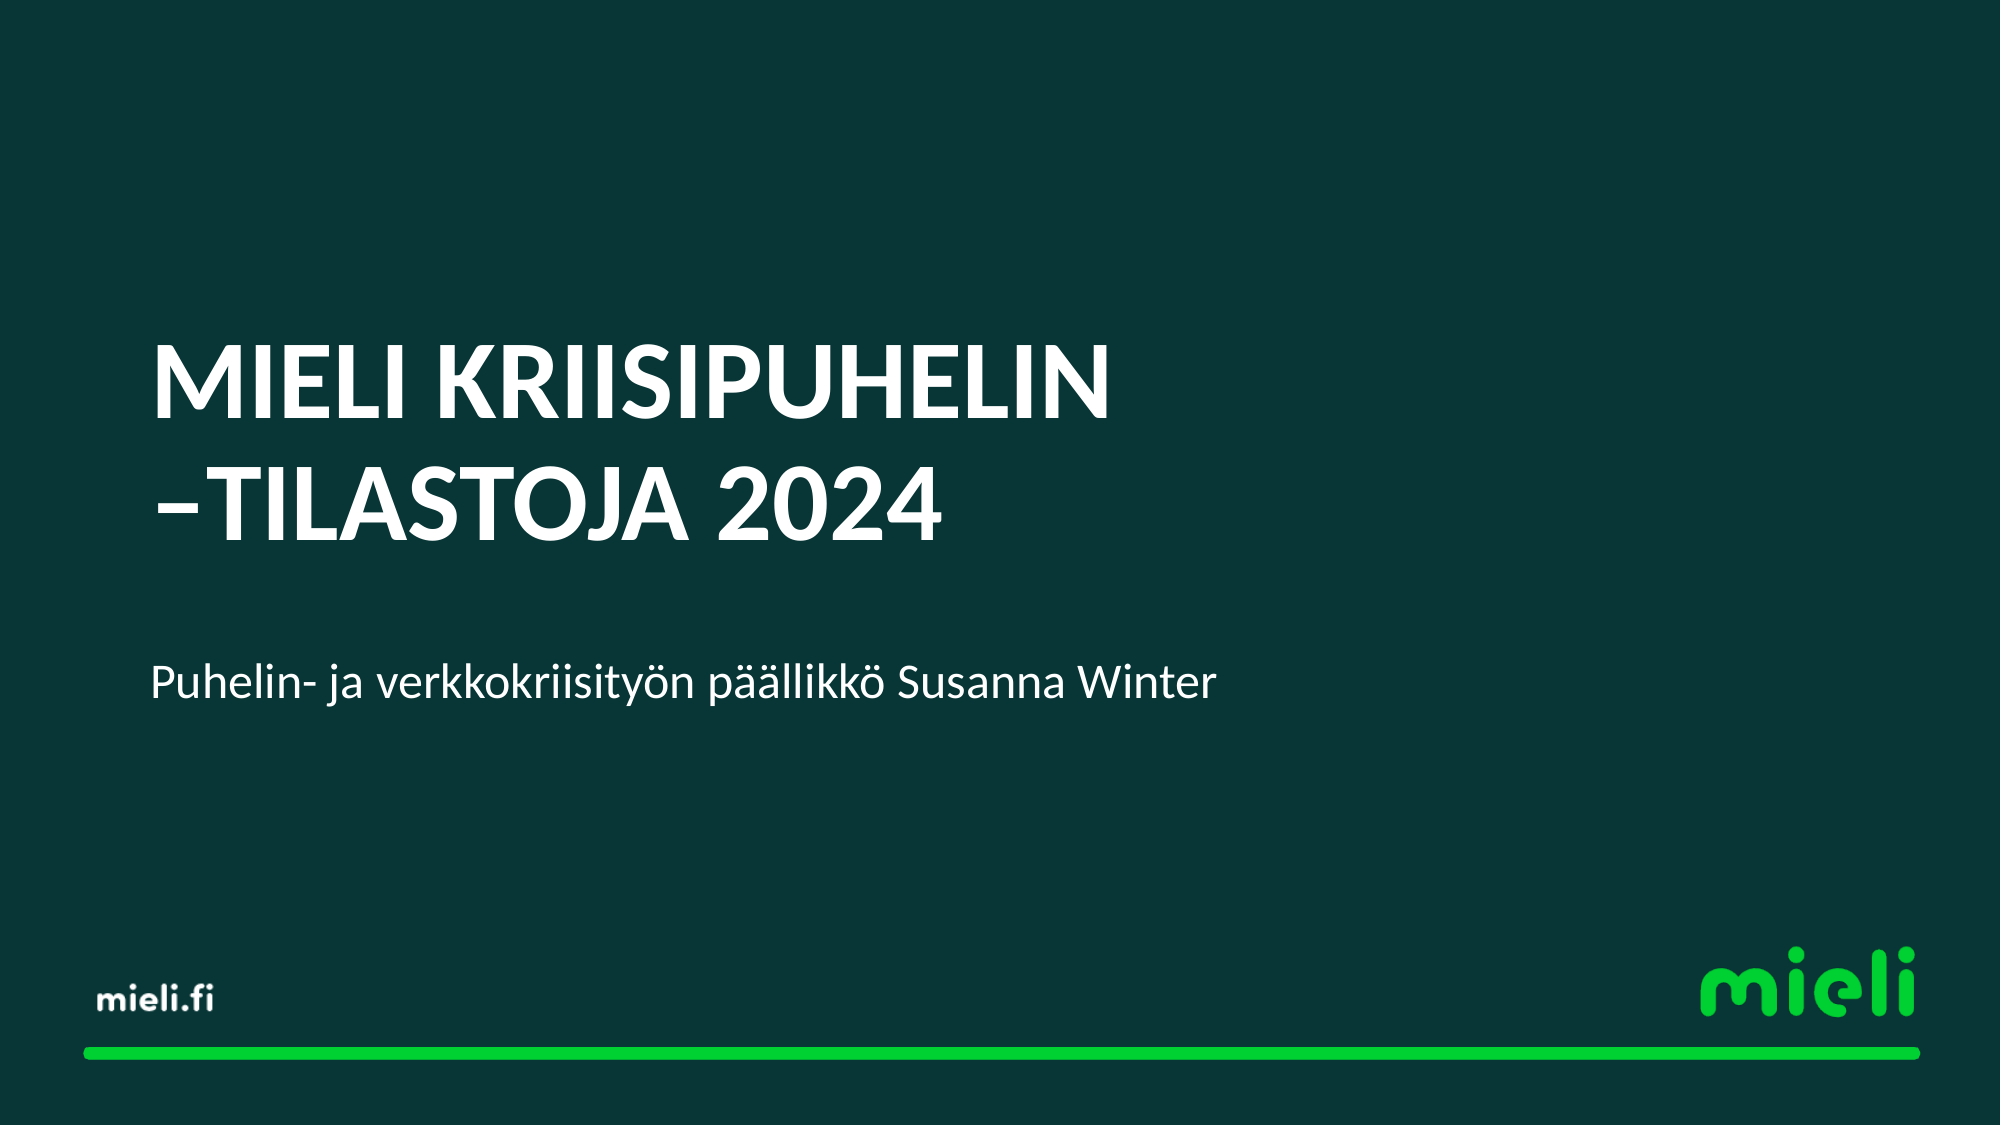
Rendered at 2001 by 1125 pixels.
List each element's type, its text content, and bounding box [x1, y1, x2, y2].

title MIELI KRIISIPUHELIN –TILASTOJA 2024 [135, 254, 1738, 572]
picture [0, 914, 2001, 1107]
subtitle Puhelin- ja verkkokriisityön päällikkö Susanna Winter [135, 641, 1738, 786]
